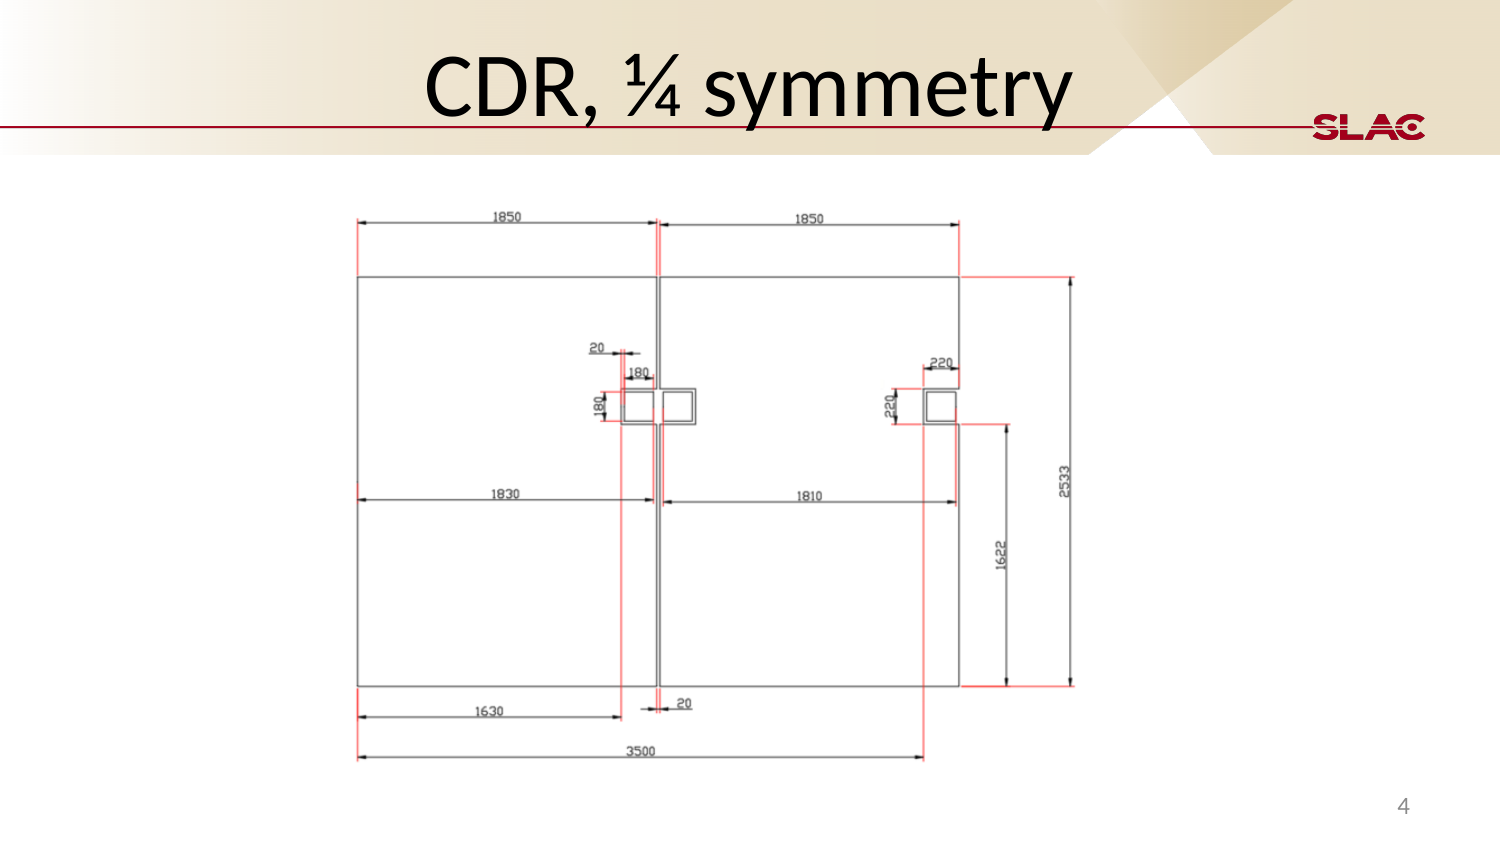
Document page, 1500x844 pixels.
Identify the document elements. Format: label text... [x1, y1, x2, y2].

title CDR, ¼ symmetry [75, 9, 1425, 150]
slide_number 4 [1074, 782, 1425, 827]
picture [0, 0, 1500, 155]
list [318, 196, 1124, 798]
